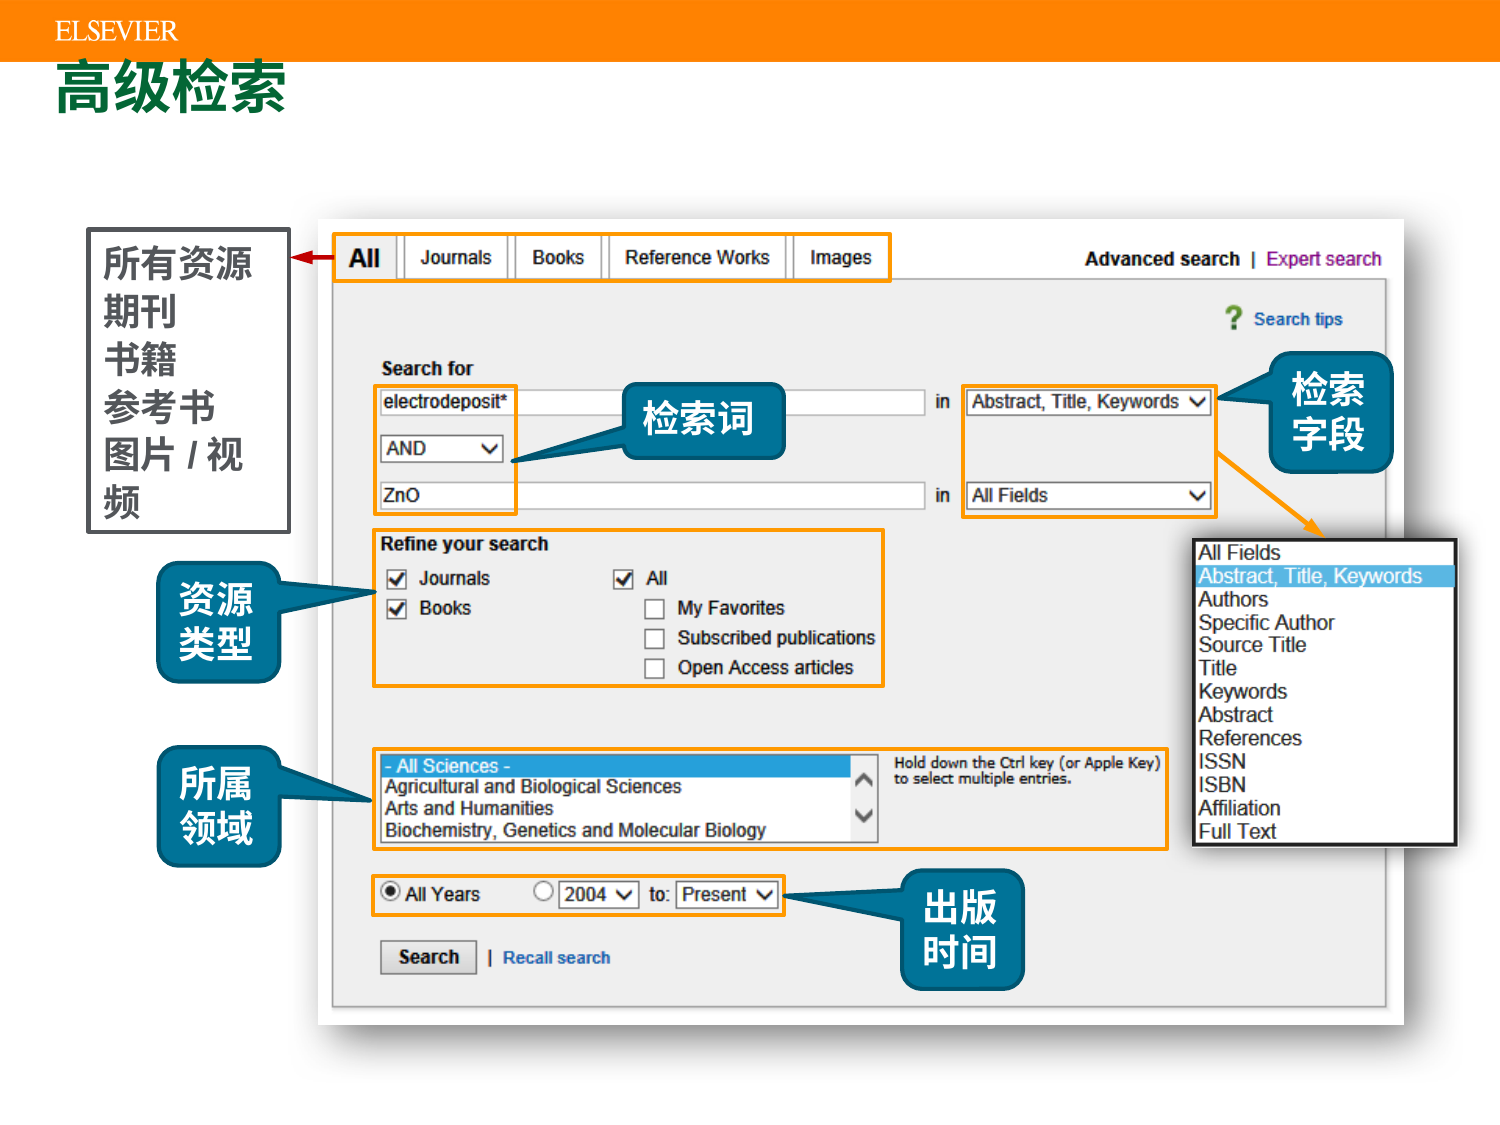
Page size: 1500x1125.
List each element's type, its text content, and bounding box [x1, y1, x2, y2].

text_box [372, 870, 1024, 990]
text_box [374, 495, 785, 514]
text_box 高级检索 [54, 42, 337, 128]
picture [317, 848, 1405, 1025]
picture [0, 0, 1500, 62]
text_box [88, 229, 891, 487]
picture [317, 219, 1405, 746]
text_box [158, 529, 884, 687]
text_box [158, 746, 1168, 866]
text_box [962, 352, 1459, 848]
